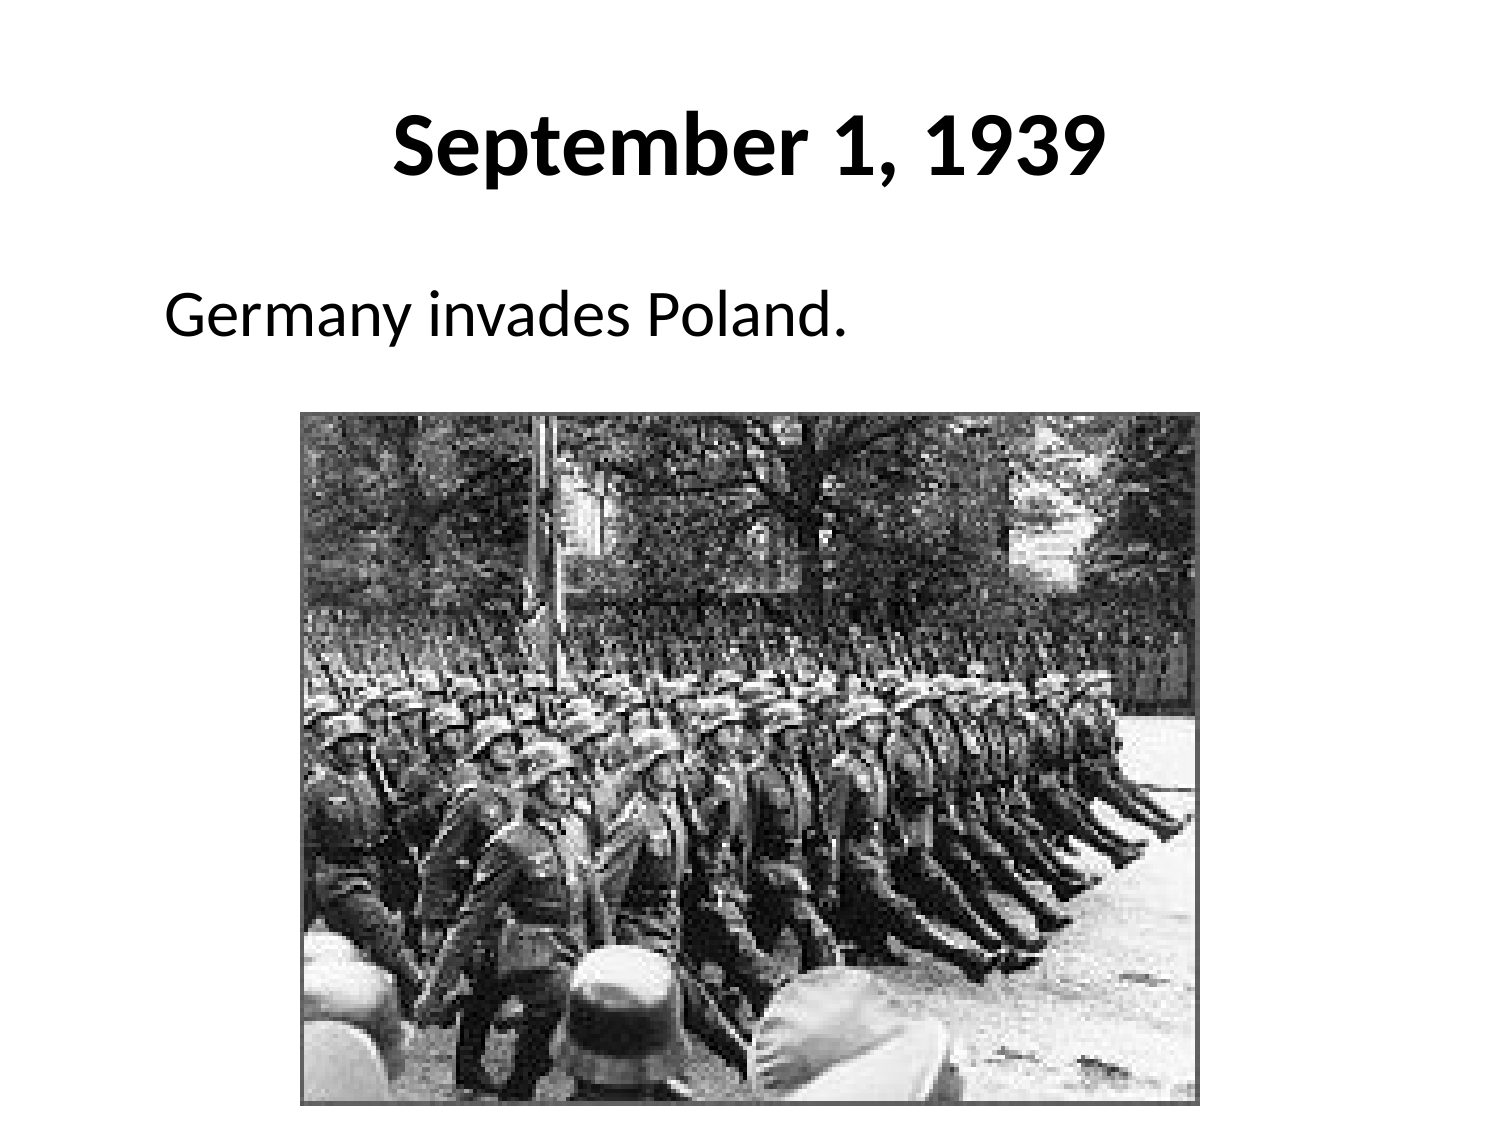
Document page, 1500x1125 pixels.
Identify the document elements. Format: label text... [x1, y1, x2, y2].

picture [299, 412, 1201, 1106]
text_box Germany invades Poland. [149, 262, 1350, 358]
title September 1, 1939 [75, 45, 1425, 233]
